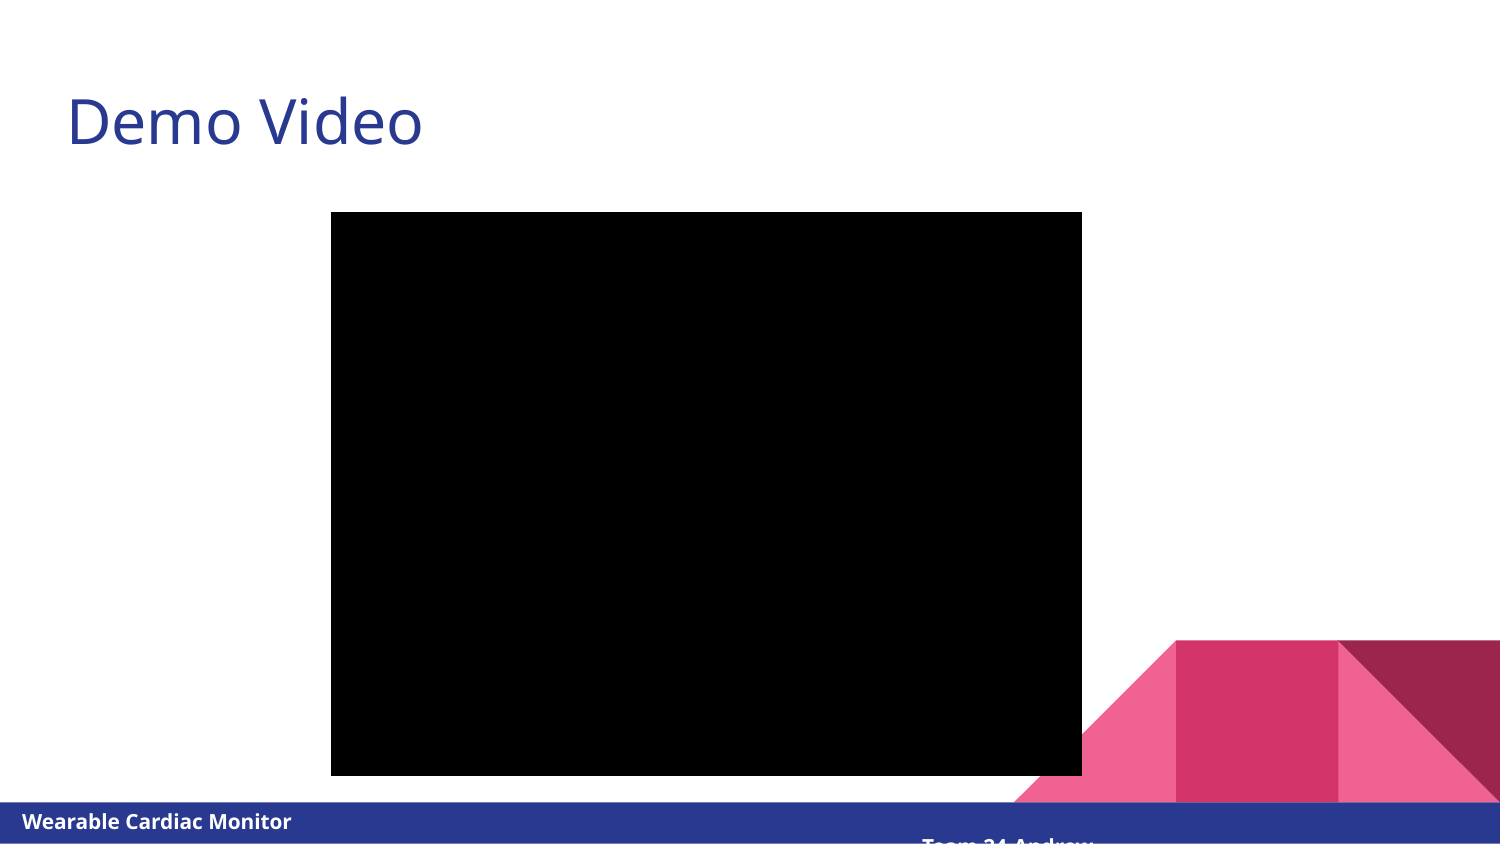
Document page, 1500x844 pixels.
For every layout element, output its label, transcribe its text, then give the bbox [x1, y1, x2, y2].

picture [330, 212, 1082, 776]
title Demo Video [51, 67, 1449, 167]
text_box Wearable Cardiac Monitor Team 24-Andrew [7, 797, 1500, 821]
